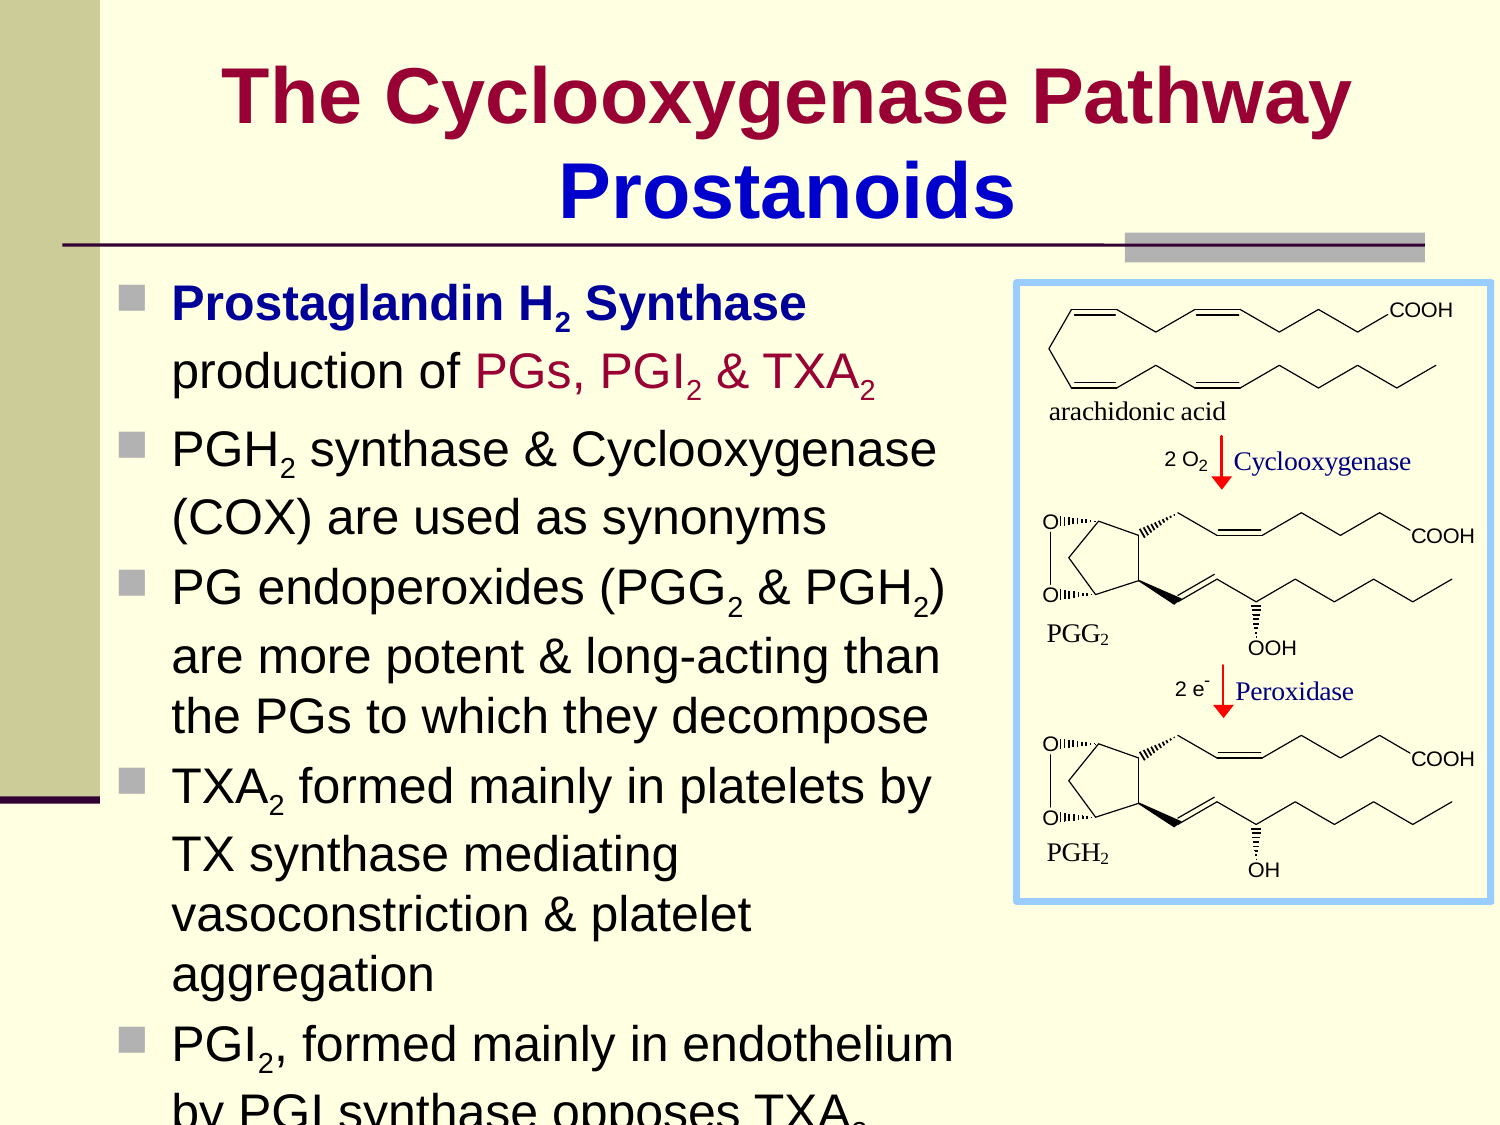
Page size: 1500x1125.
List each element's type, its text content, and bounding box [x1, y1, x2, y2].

title The Cyclooxygenase Pathway Prostanoids [149, 45, 1426, 234]
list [1010, 278, 1495, 906]
list Prostaglandin H2 Synthase production of PGs, PGI2 & TXA2 PGH2 synthase & Cyclooxygenase (COX) are used as synonyms PG endoperoxides (PGG2 & PGH2) are more potent & long-acting than the PGs to which they decompose TXA2 formed mainly in platelets by TX synthase mediating vasoconstriction & platelet aggregation PGI2, formed mainly in endothelium by PGI synthase opposes TXA2 [100, 262, 1011, 1125]
